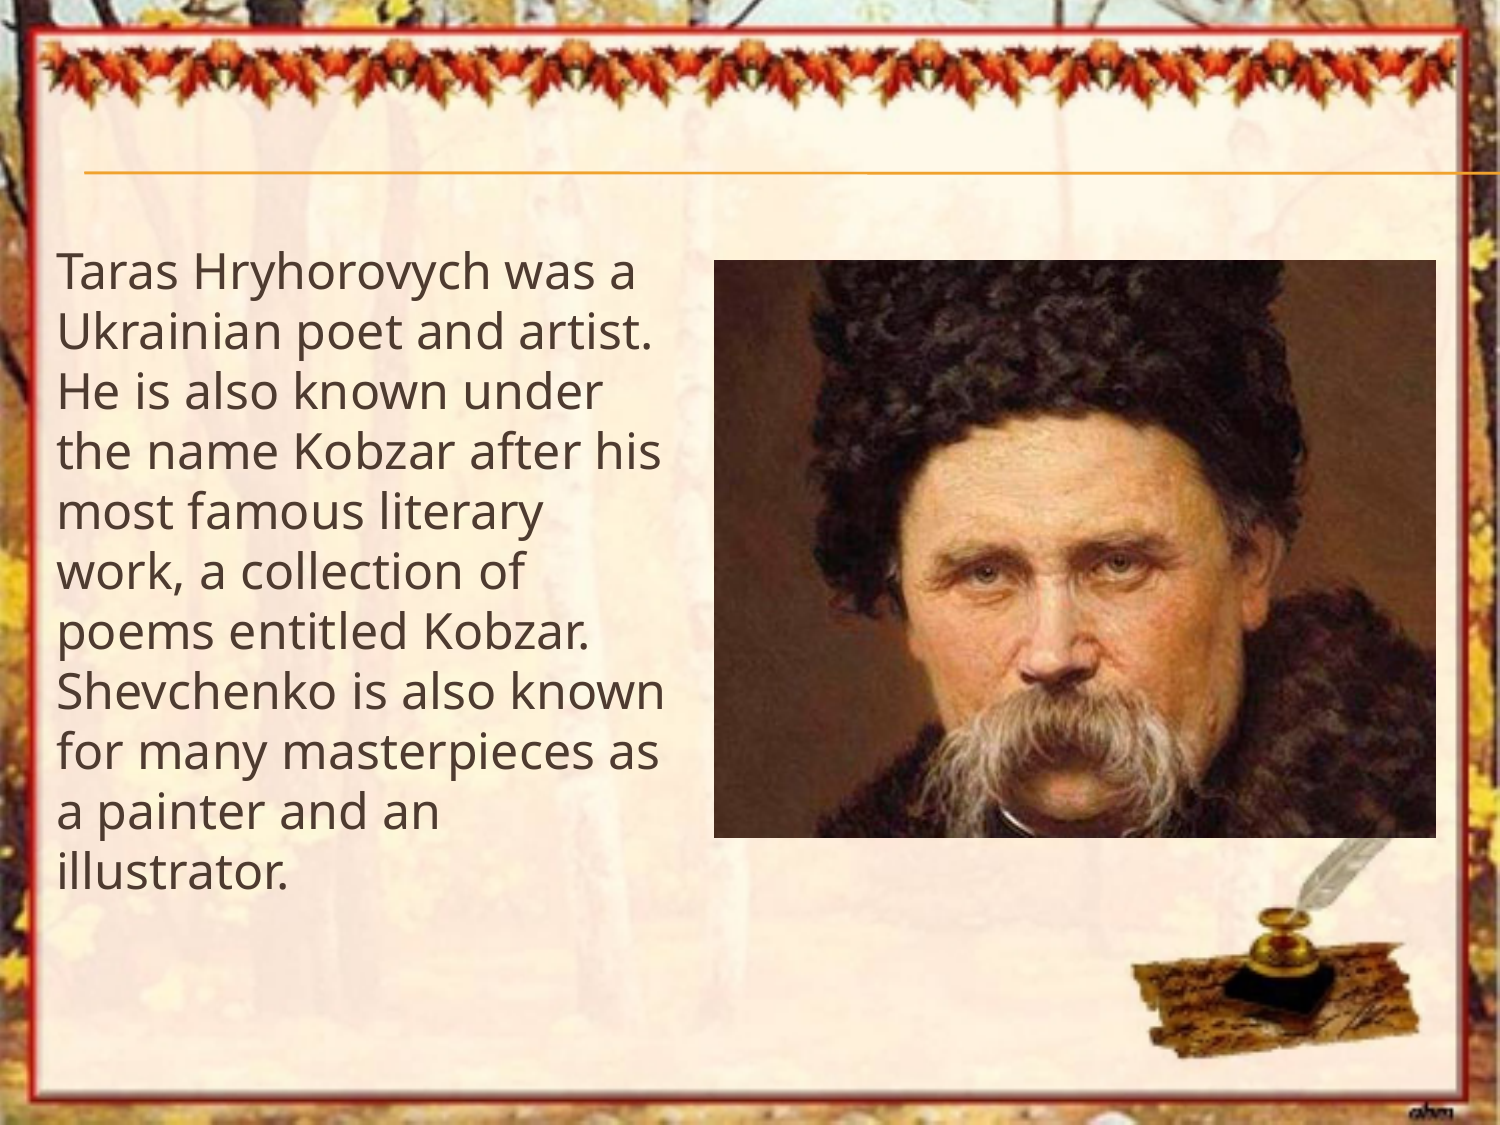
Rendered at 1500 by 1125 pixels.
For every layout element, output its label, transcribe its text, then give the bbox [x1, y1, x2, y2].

picture [0, 0, 1500, 1125]
list Taras Hryhorovych was a Ukrainian poet and artist. He is also known under the name Kobzar after his most famous literary work, a collection of poems entitled Kobzar. Shevchenko is also known for many masterpieces as a painter and an illustrator. [41, 231, 694, 975]
